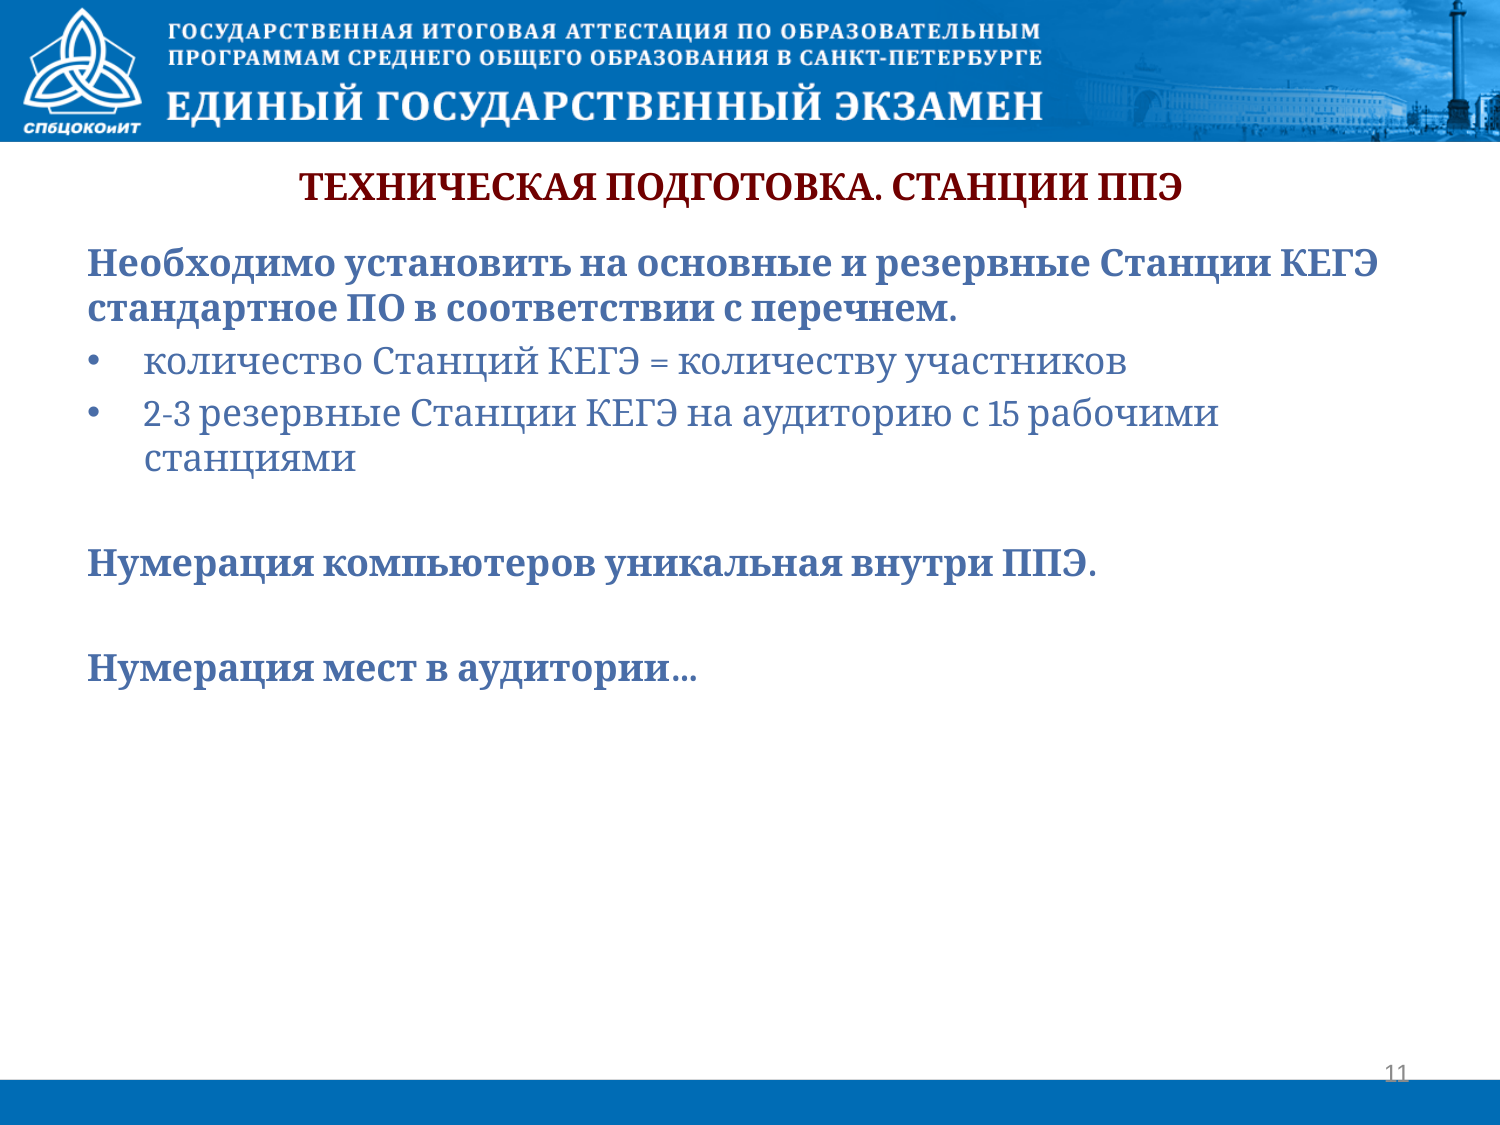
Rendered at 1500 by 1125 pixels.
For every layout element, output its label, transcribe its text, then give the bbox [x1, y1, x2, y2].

picture [0, 0, 1500, 1125]
list Необходимо установить на основные и резервные Станции КЕГЭ стандартное ПО в соответствии с перечнем. количество Станций КЕГЭ = количеству участников 2-3 резервные Станции КЕГЭ на аудиторию с 15 рабочими станциями Нумерация компьютеров уникальная внутри ППЭ. Нумерация мест в аудитории… [71, 231, 1423, 1024]
slide_number 11 [1074, 1042, 1425, 1103]
title ТЕХНИЧЕСКАЯ ПОДГОТОВКА. станции ППЭ [253, 160, 1230, 210]
